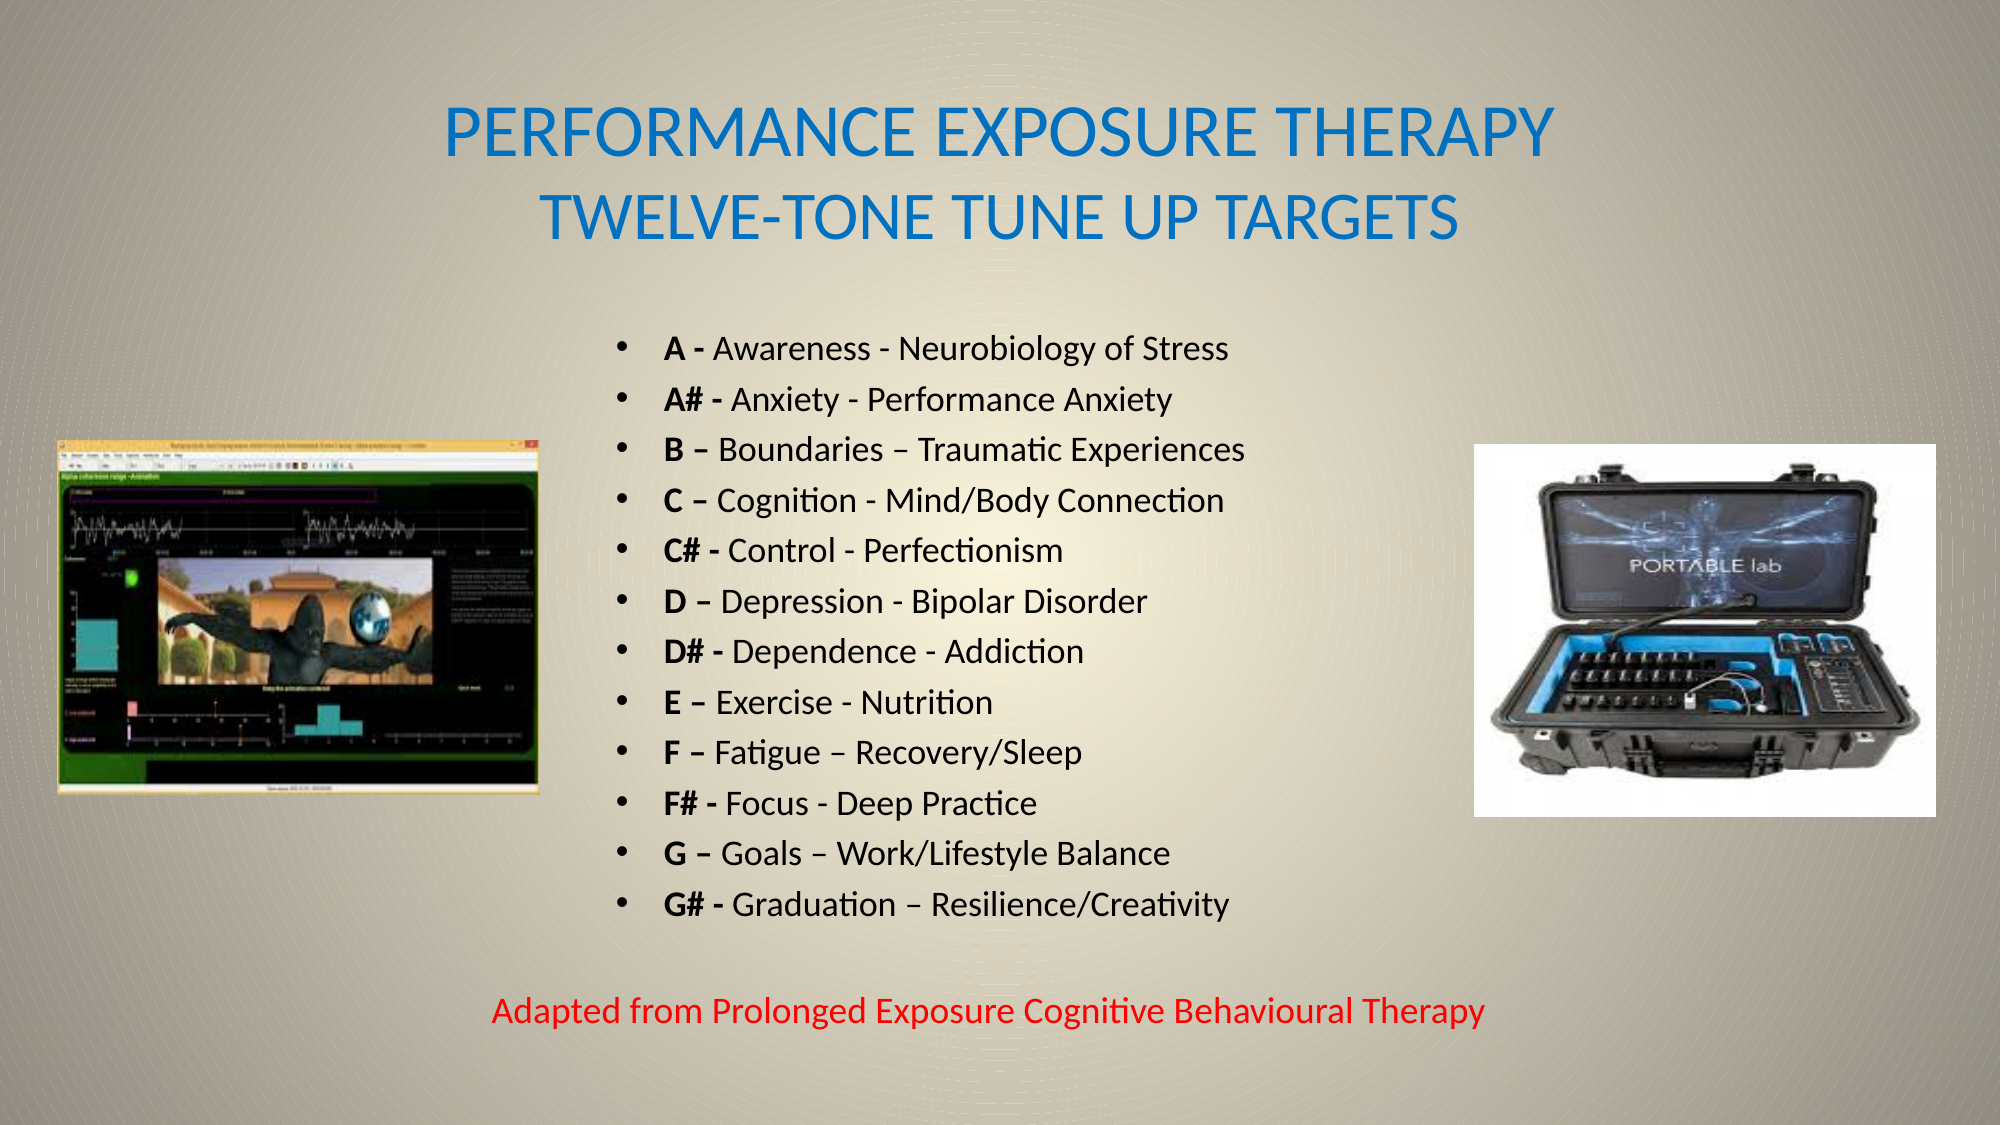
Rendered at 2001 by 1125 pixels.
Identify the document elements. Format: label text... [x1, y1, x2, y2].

picture [1474, 444, 1937, 817]
title PERFORMANCE EXPOSURE THERAPY TWELVE-TONE TUNE UP TARGETS [99, 73, 1900, 261]
list A - Awareness - Neurobiology of Stress A# - Anxiety - Performance Anxiety B – Boundaries – Traumatic Experiences C – Cognition - Mind/Body Connection C# - Control - Perfectionism D – Depression - Bipolar Disorder D# - Dependence - Addiction E – Exercise - Nutrition F – Fatigue – Recovery/Sleep F# - Focus - Deep Practice G – Goals – Work/Lifestyle Balance G# - Graduation – Resilience/Creativity [600, 317, 1414, 944]
picture [57, 439, 541, 796]
text_box Adapted from Prolonged Exposure Cognitive Behavioural Therapy [429, 978, 1549, 1039]
